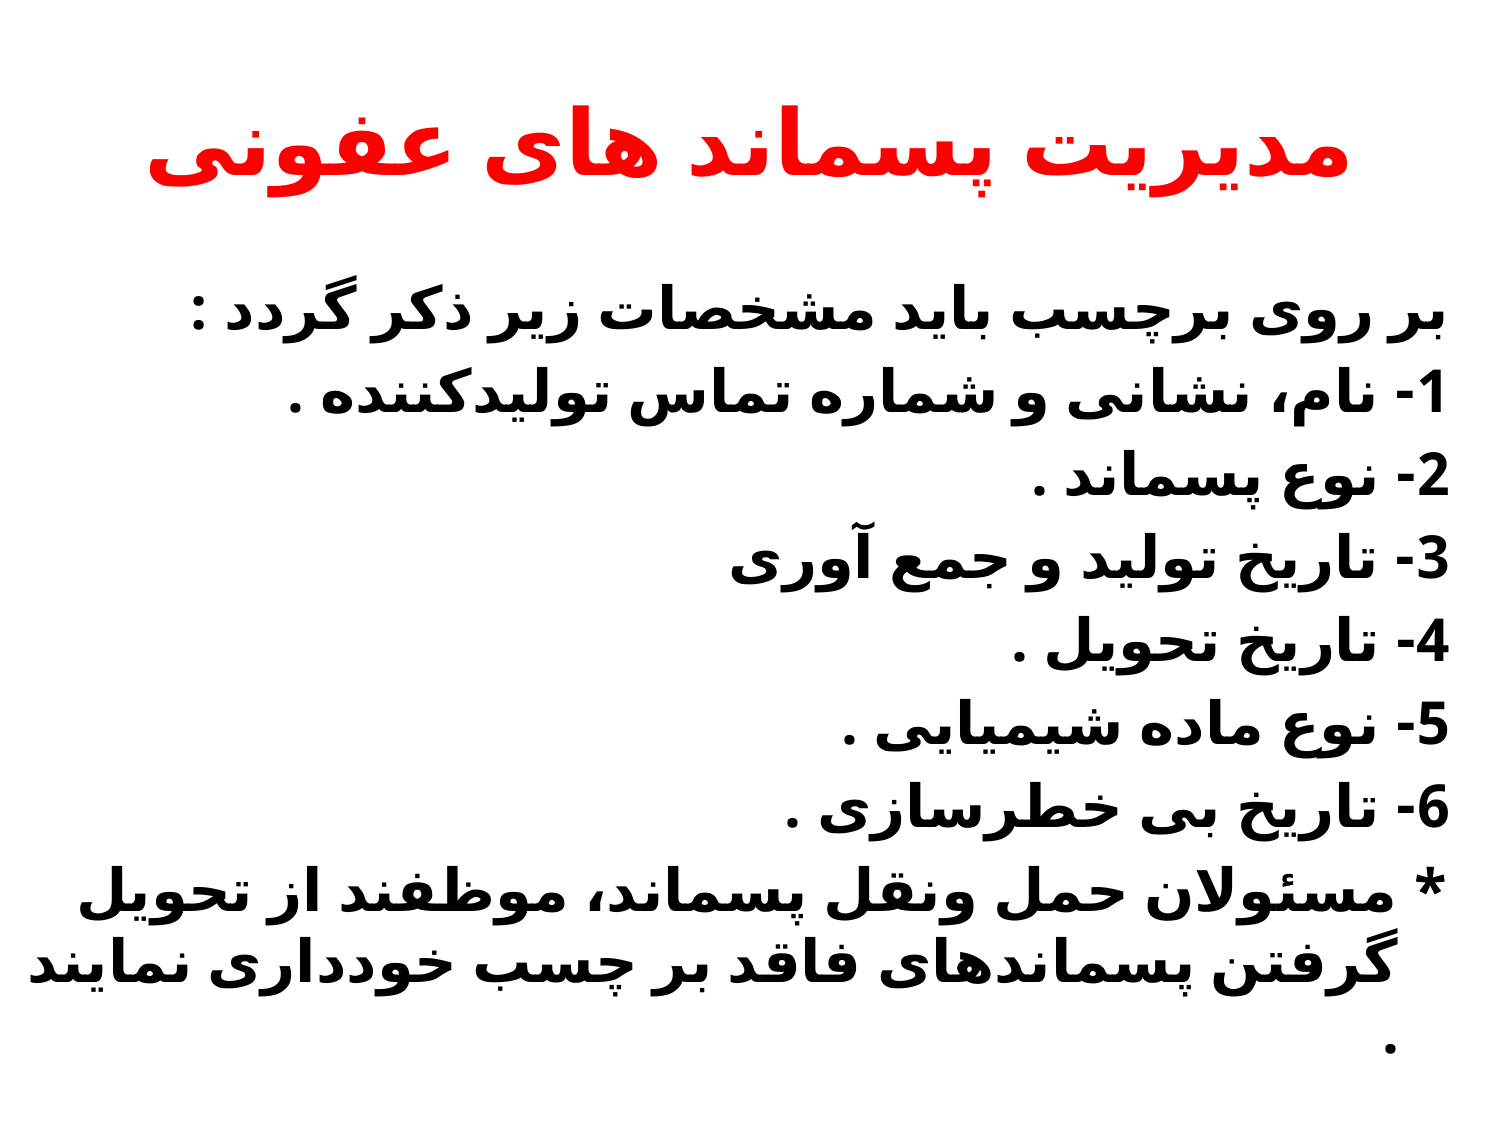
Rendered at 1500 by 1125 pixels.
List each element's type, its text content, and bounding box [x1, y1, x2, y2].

list بر روی برچسب بايد مشخصات زير ذکر گردد : 1- نام، نشانی و شماره تماس توليدکننده . 2- نوع پسماند . 3- تاريخ توليد و جمع آوری 4- تاريخ تحويل . 5- نوع ماده شيميايی . 6- تاريخ بی خطرسازی . * مسئولان حمل ونقل پسماند، موظفند از تحويل گرفتن پسماندهای فاقد بر چسب خودداری نمايند . [0, 262, 1465, 1079]
title مدیریت پسماند های عفونی [75, 45, 1425, 233]
